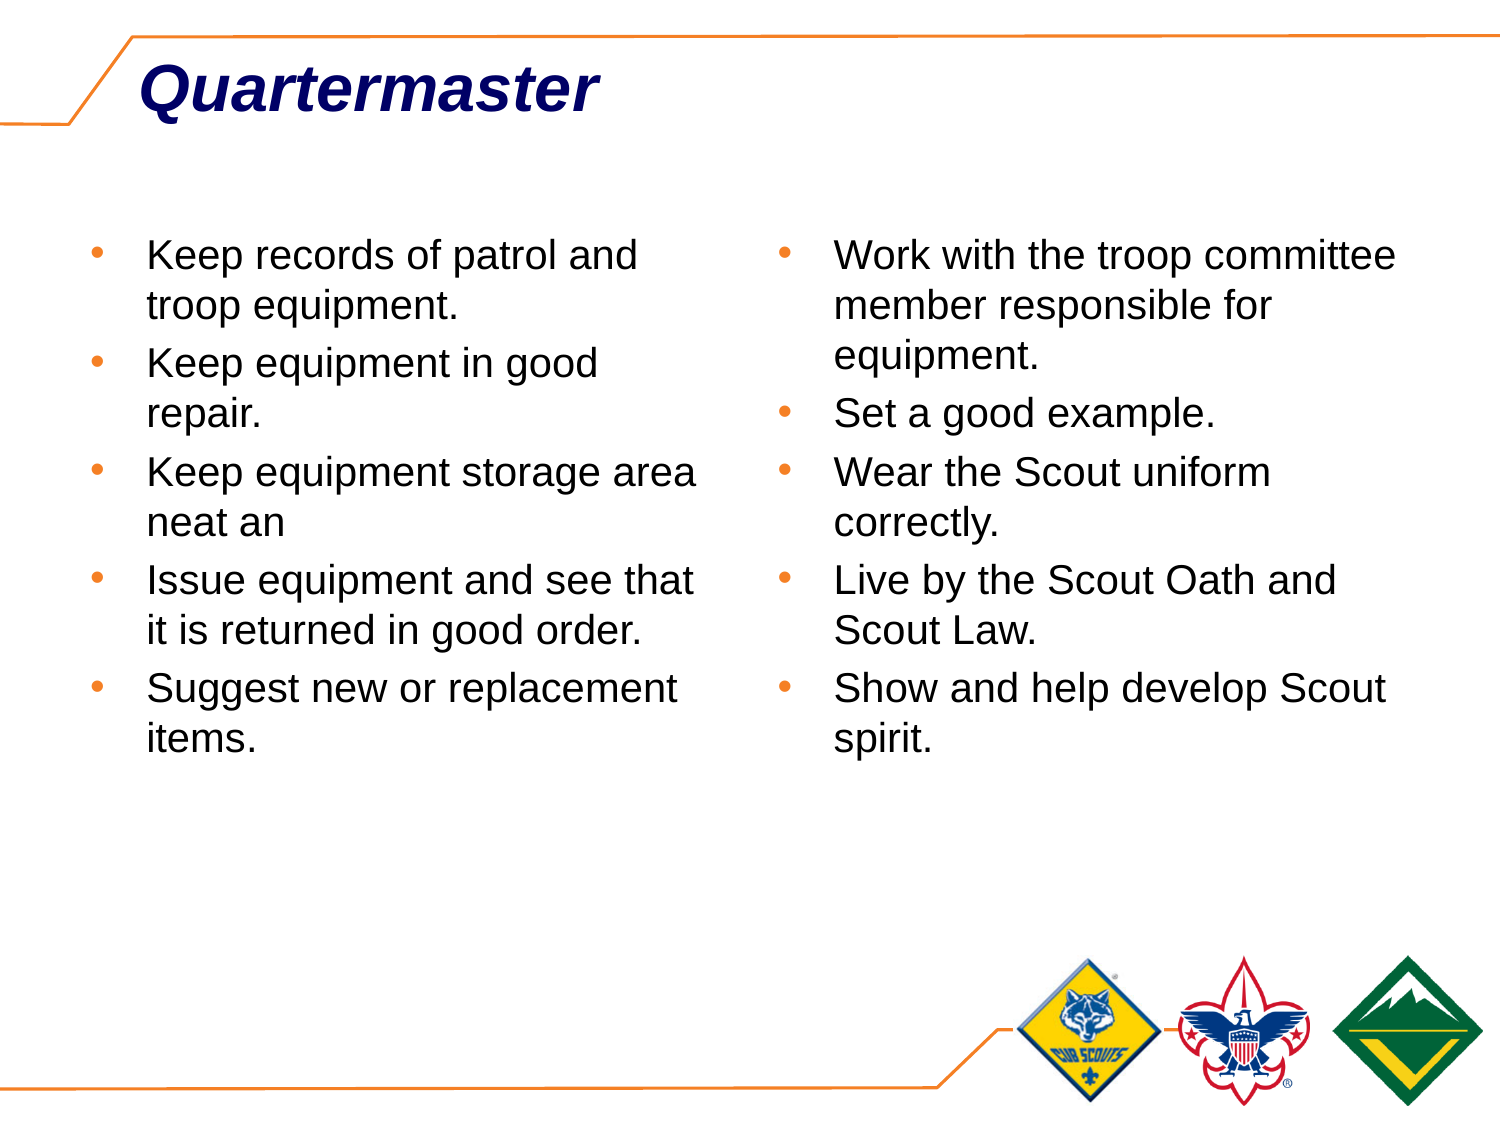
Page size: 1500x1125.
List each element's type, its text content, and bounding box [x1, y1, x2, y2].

list Keep records of patrol and troop equipment. Keep equipment in good repair. Keep equipment storage area neat an Issue equipment and see that it is returned in good order. Suggest new or replacement items. [75, 220, 738, 1075]
title Quartermaster [123, 45, 1463, 126]
picture [1178, 976, 1310, 1106]
picture [1013, 976, 1164, 1106]
picture [1332, 955, 1483, 1106]
list Work with the troop committee member responsible for equipment. Set a good example. Wear the Scout uniform correctly. Live by the Scout Oath and Scout Law. Show and help develop Scout spirit. [762, 220, 1425, 976]
